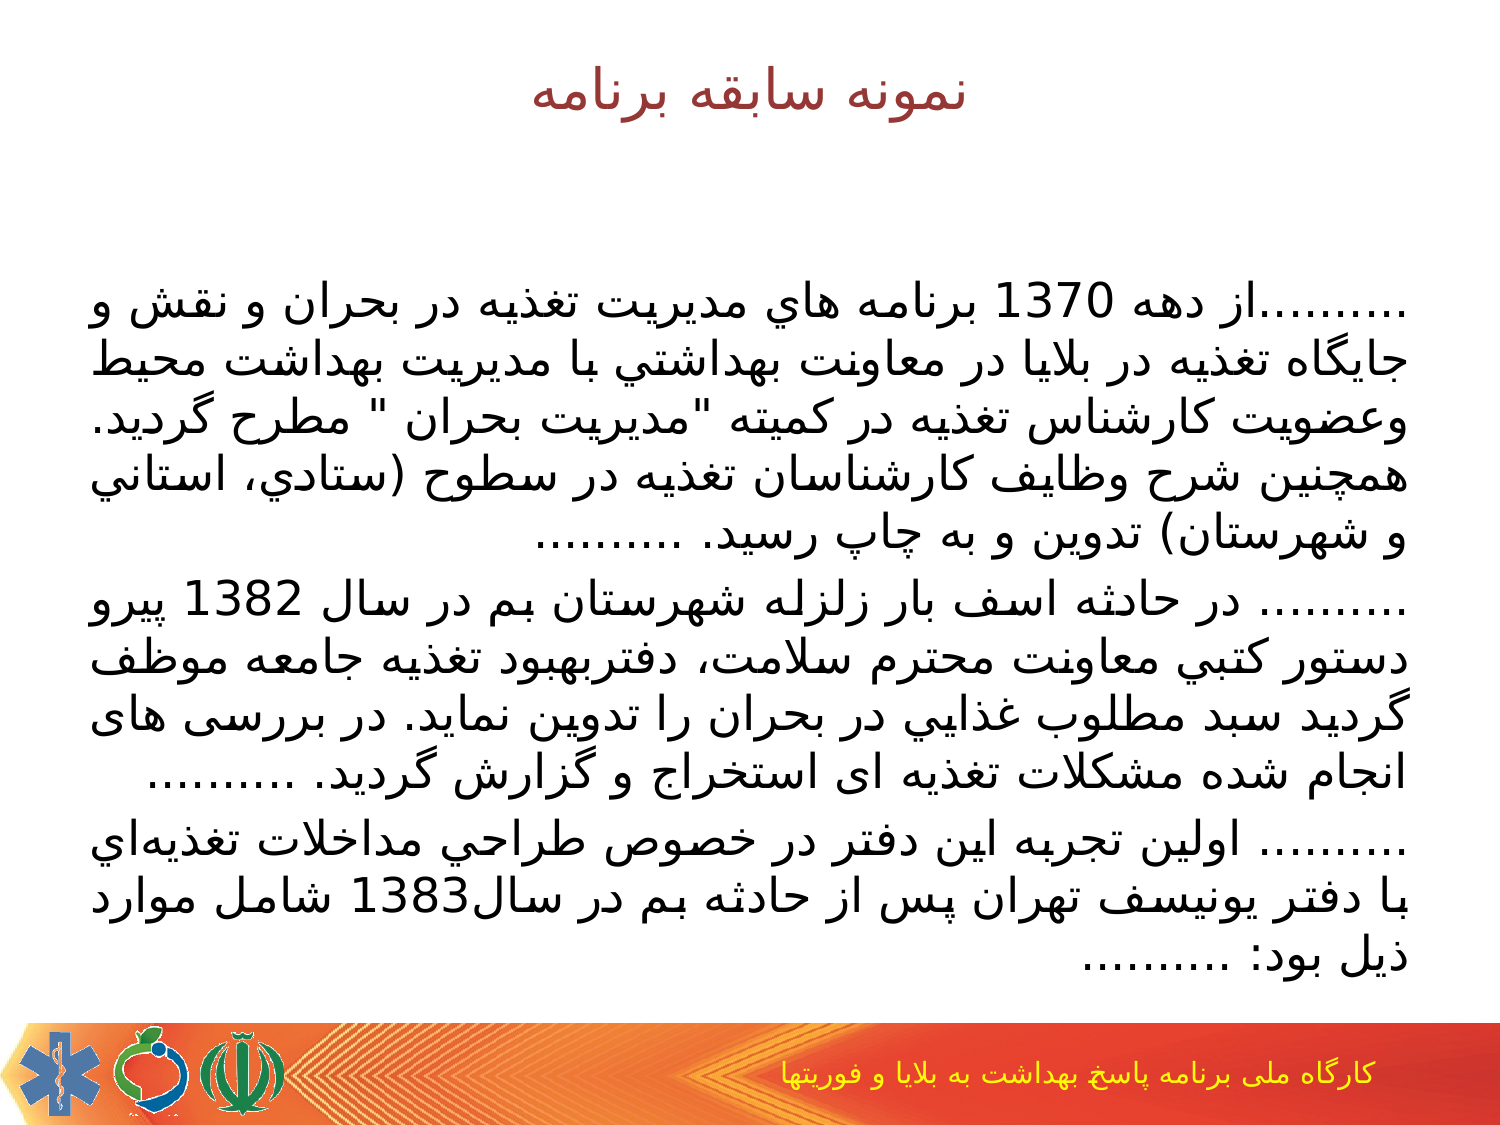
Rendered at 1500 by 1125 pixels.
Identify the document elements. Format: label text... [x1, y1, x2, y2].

list ..........از دهه 1370 برنامه هاي مديريت تغذيه در بحران و نقش و جايگاه تغذيه در بلايا در معاونت بهداشتي با مديريت بهداشت محيط وعضویت کارشناس تغذیه در کمیته "مدیریت بحران " مطرح گرديد. همچنین شرح وظايف كارشناسان تغذيه در سطوح (ستادي، استاني و شهرستان) تدوين و به چاپ رسيد. .......... .......... در حادثه اسف بار زلزله شهرستان بم در سال 1382 پيرو دستور كتبي معاونت محترم سلامت، دفتربهبود تغذيه جامعه موظف گرديد سبد مطلوب غذايي در بحران را تدوين نمايد. در بررسی های انجام شده مشکلات تغذیه ای استخراج و گزارش گردید. .......... .......... اولين تجربه اين دفتر در خصوص طراحي مداخلات تغذيه‌اي با دفتر يونيسف تهران پس از حادثه بم در سال1383 شامل موارد ذيل بود: .......... [75, 262, 1425, 1005]
title نمونه سابقه برنامه [75, 45, 1425, 197]
picture [0, 1023, 1500, 1125]
